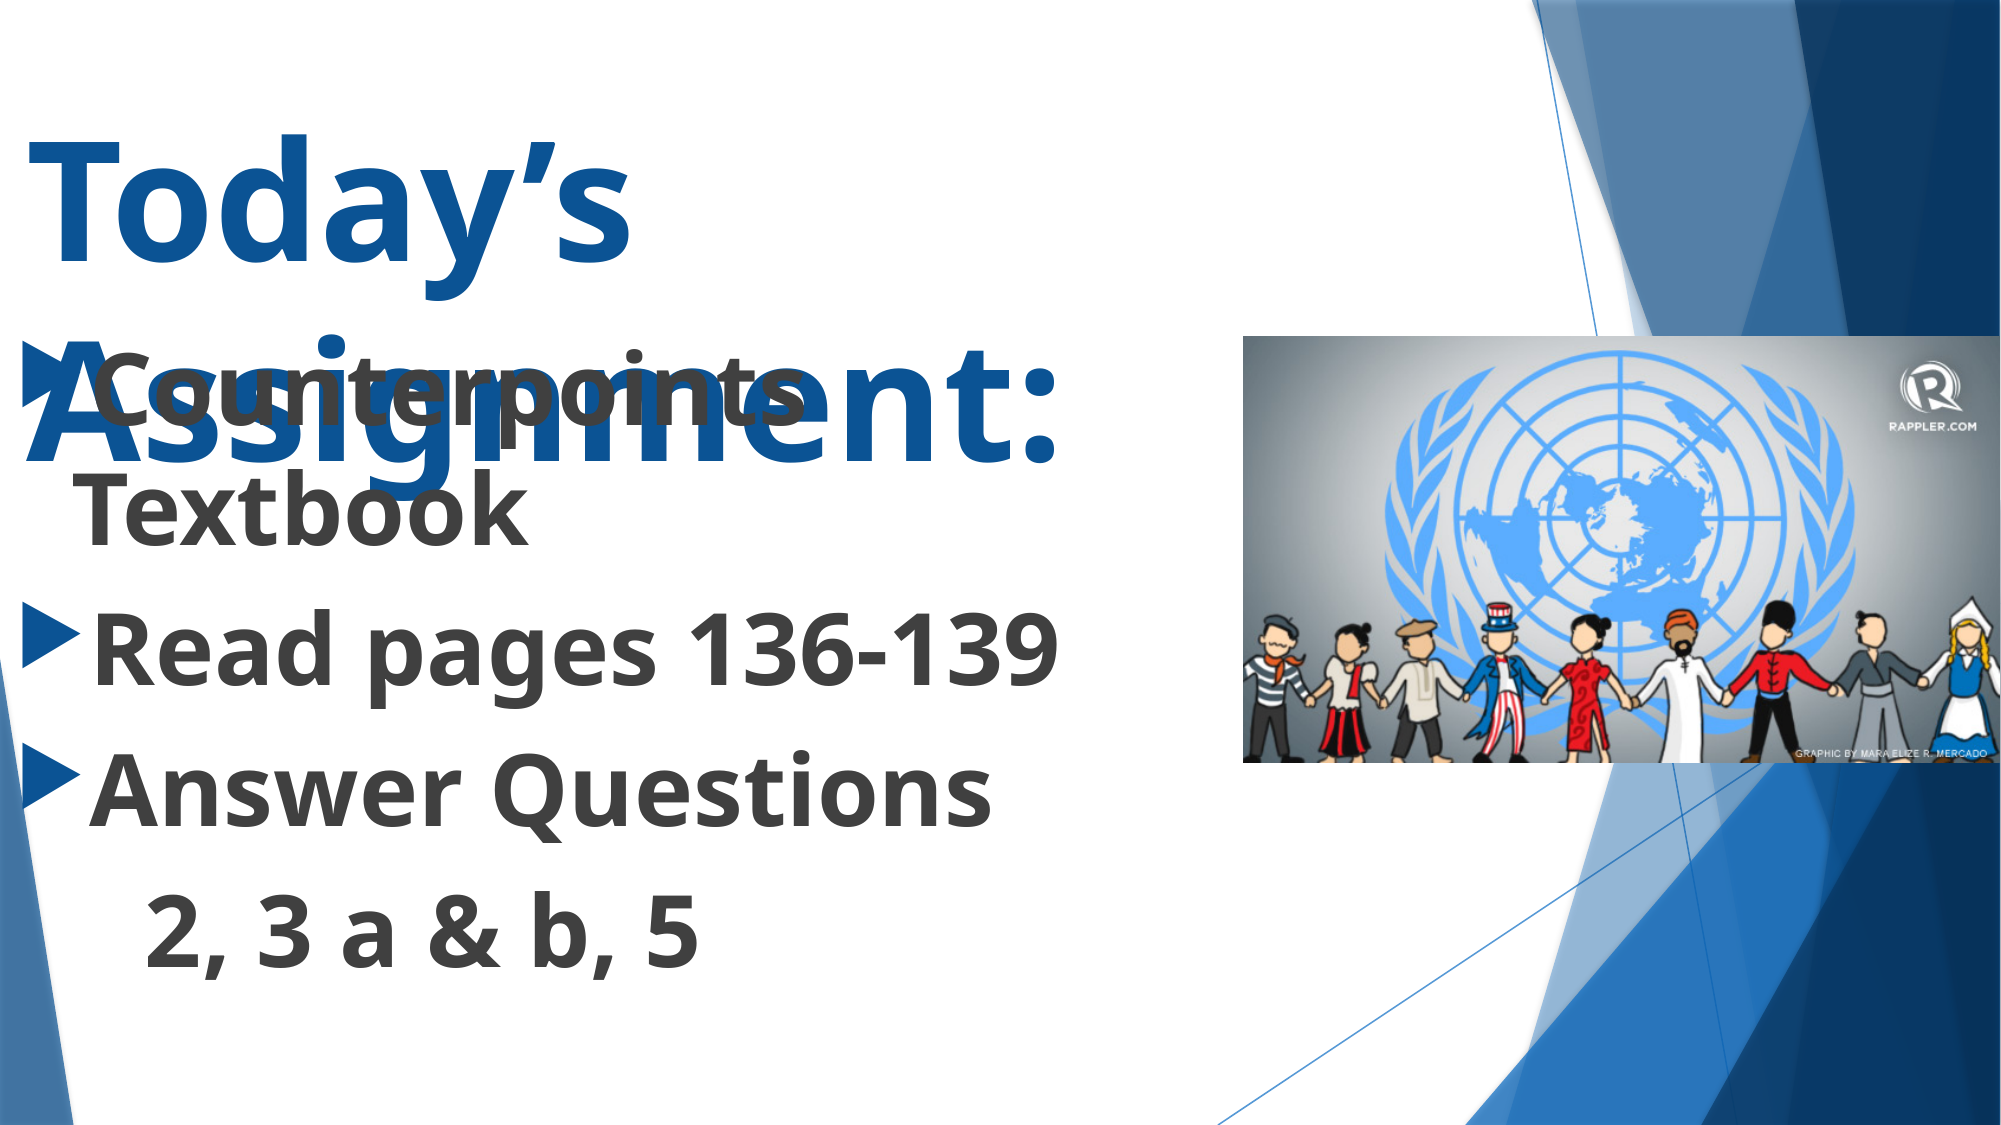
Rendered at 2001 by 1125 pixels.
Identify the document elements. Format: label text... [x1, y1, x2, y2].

picture [1243, 336, 2000, 763]
list Counterpoints Textbook Read pages 136-139 Answer Questions 2, 3 a & b, 5 [0, 317, 1289, 1092]
title Today’s Assignment: [11, 86, 1650, 265]
